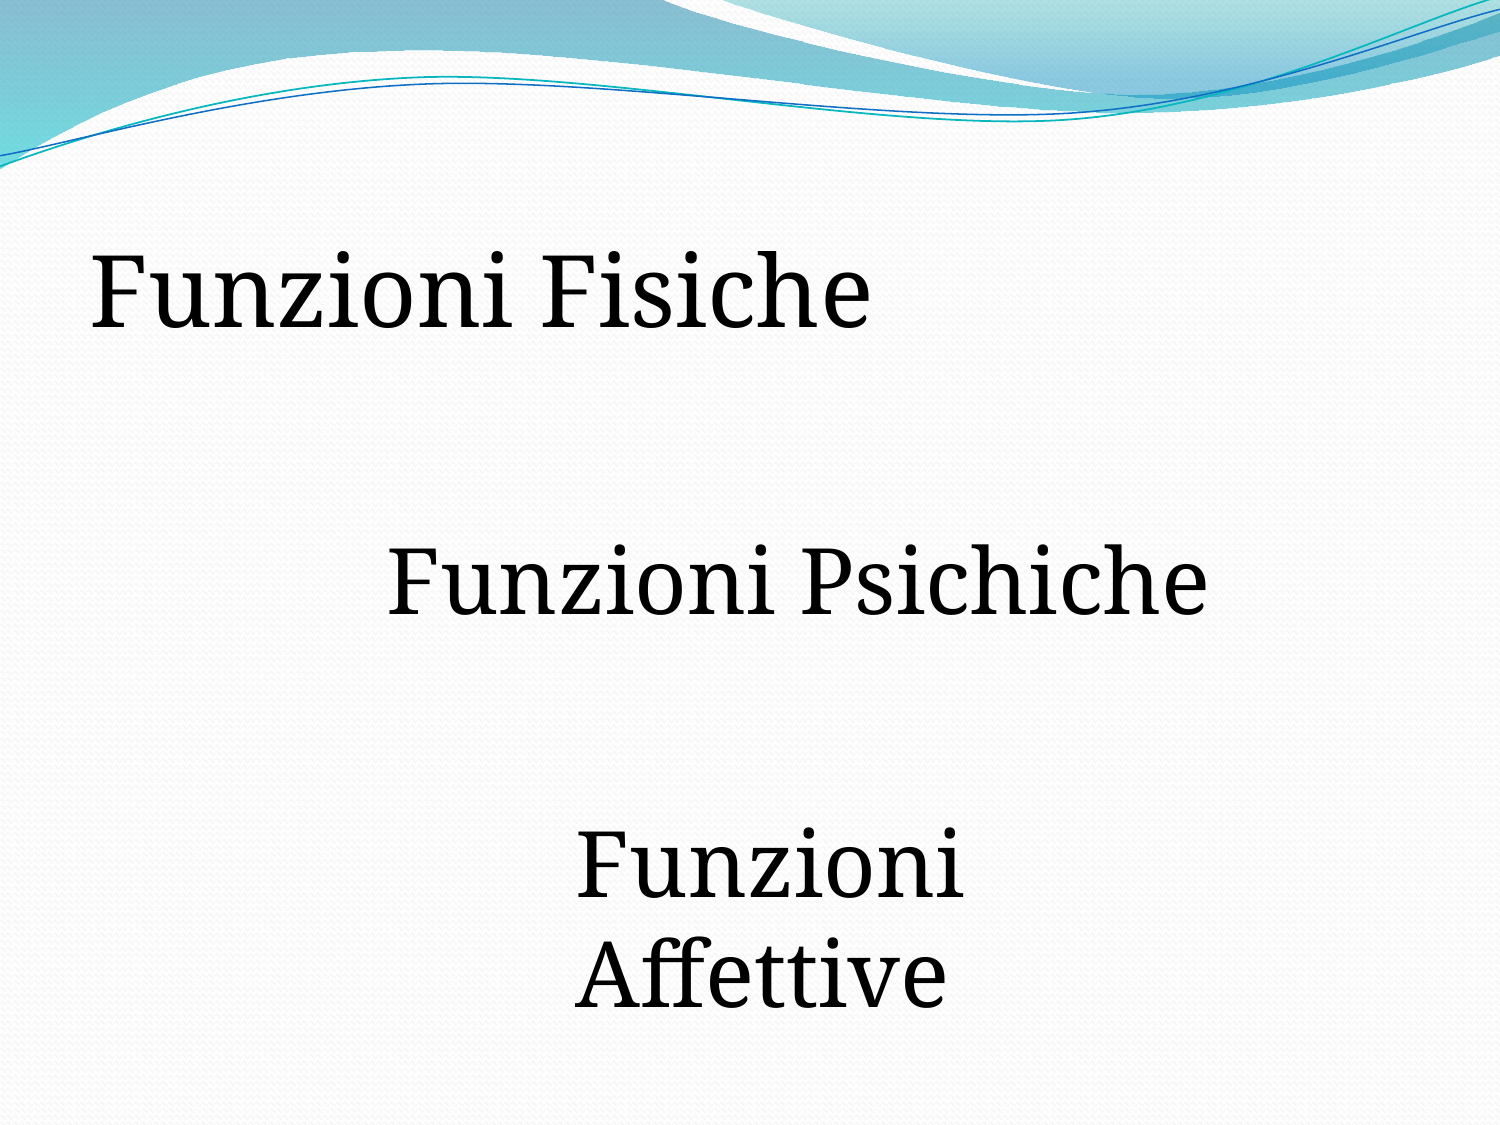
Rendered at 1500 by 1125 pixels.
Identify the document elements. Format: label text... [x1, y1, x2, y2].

text_box Funzioni Affettive [561, 798, 1329, 1034]
text_box Funzioni Psichiche [371, 515, 1329, 640]
list Funzioni Fisiche [75, 219, 951, 374]
